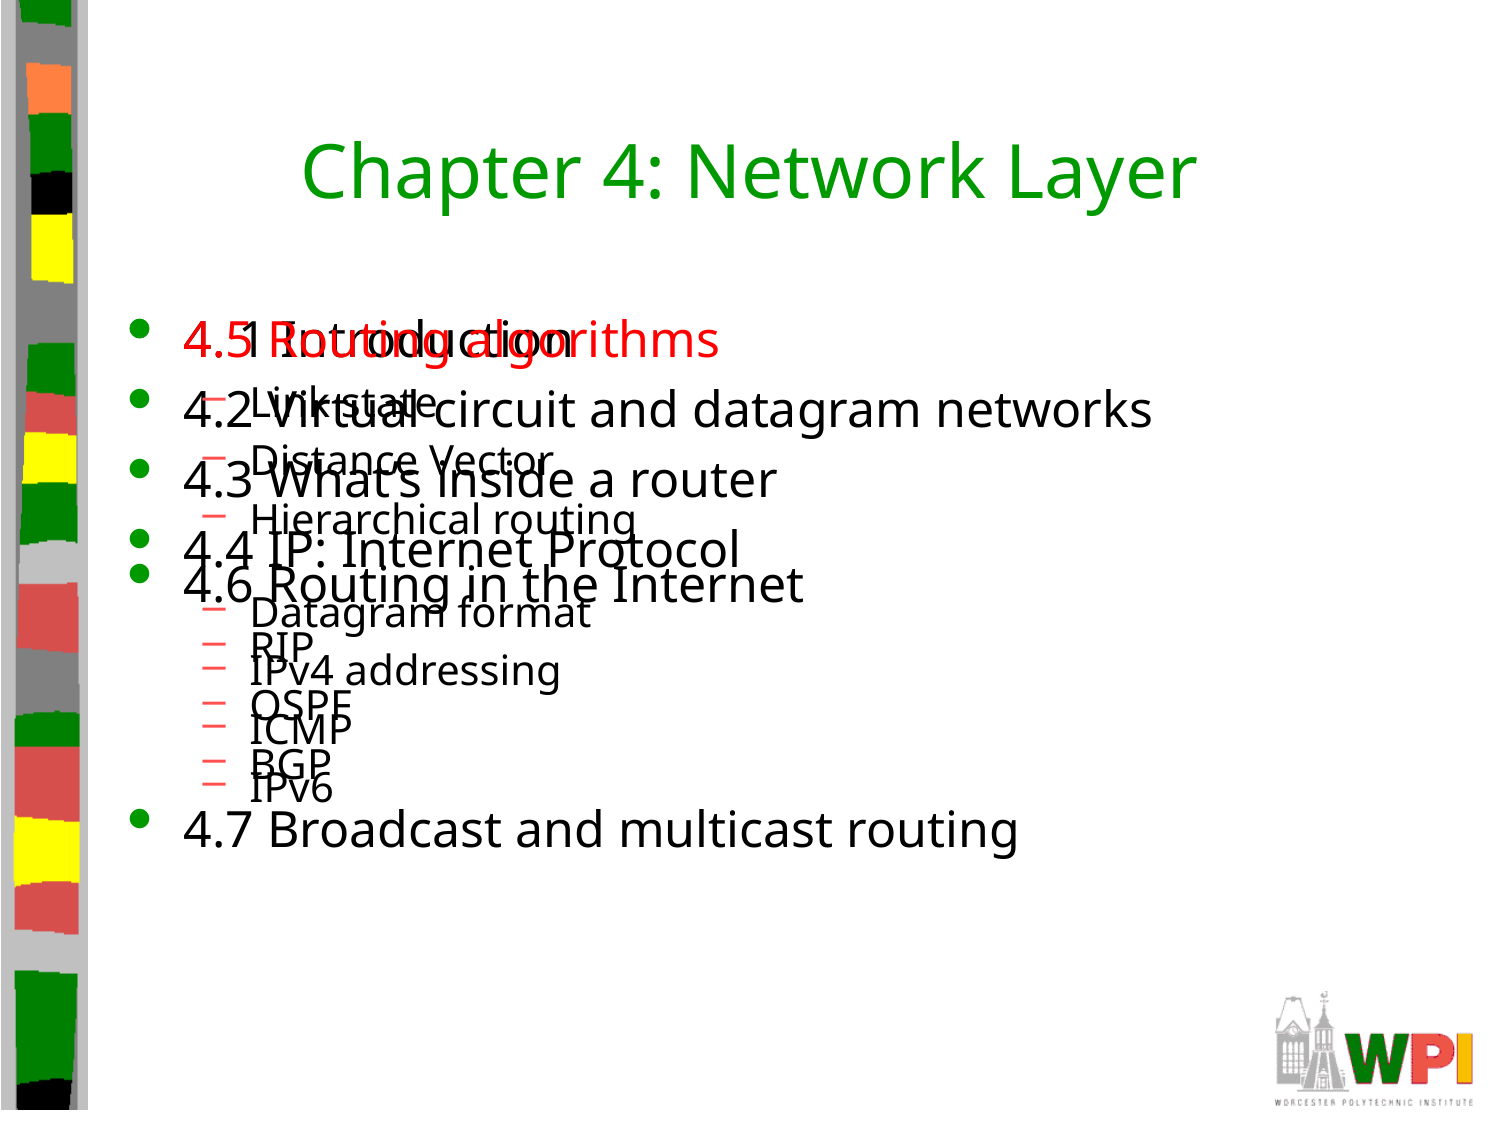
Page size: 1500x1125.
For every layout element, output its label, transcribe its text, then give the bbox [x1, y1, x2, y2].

picture [0, 0, 88, 1110]
title Chapter 4: Network Layer [112, 74, 1388, 263]
list 4.5 Routing algorithms Link state Distance Vector Hierarchical routing 4.6 Routing in the Internet RIP OSPF BGP 4.7 Broadcast and multicast routing [112, 299, 1388, 1001]
picture [1275, 991, 1475, 1107]
